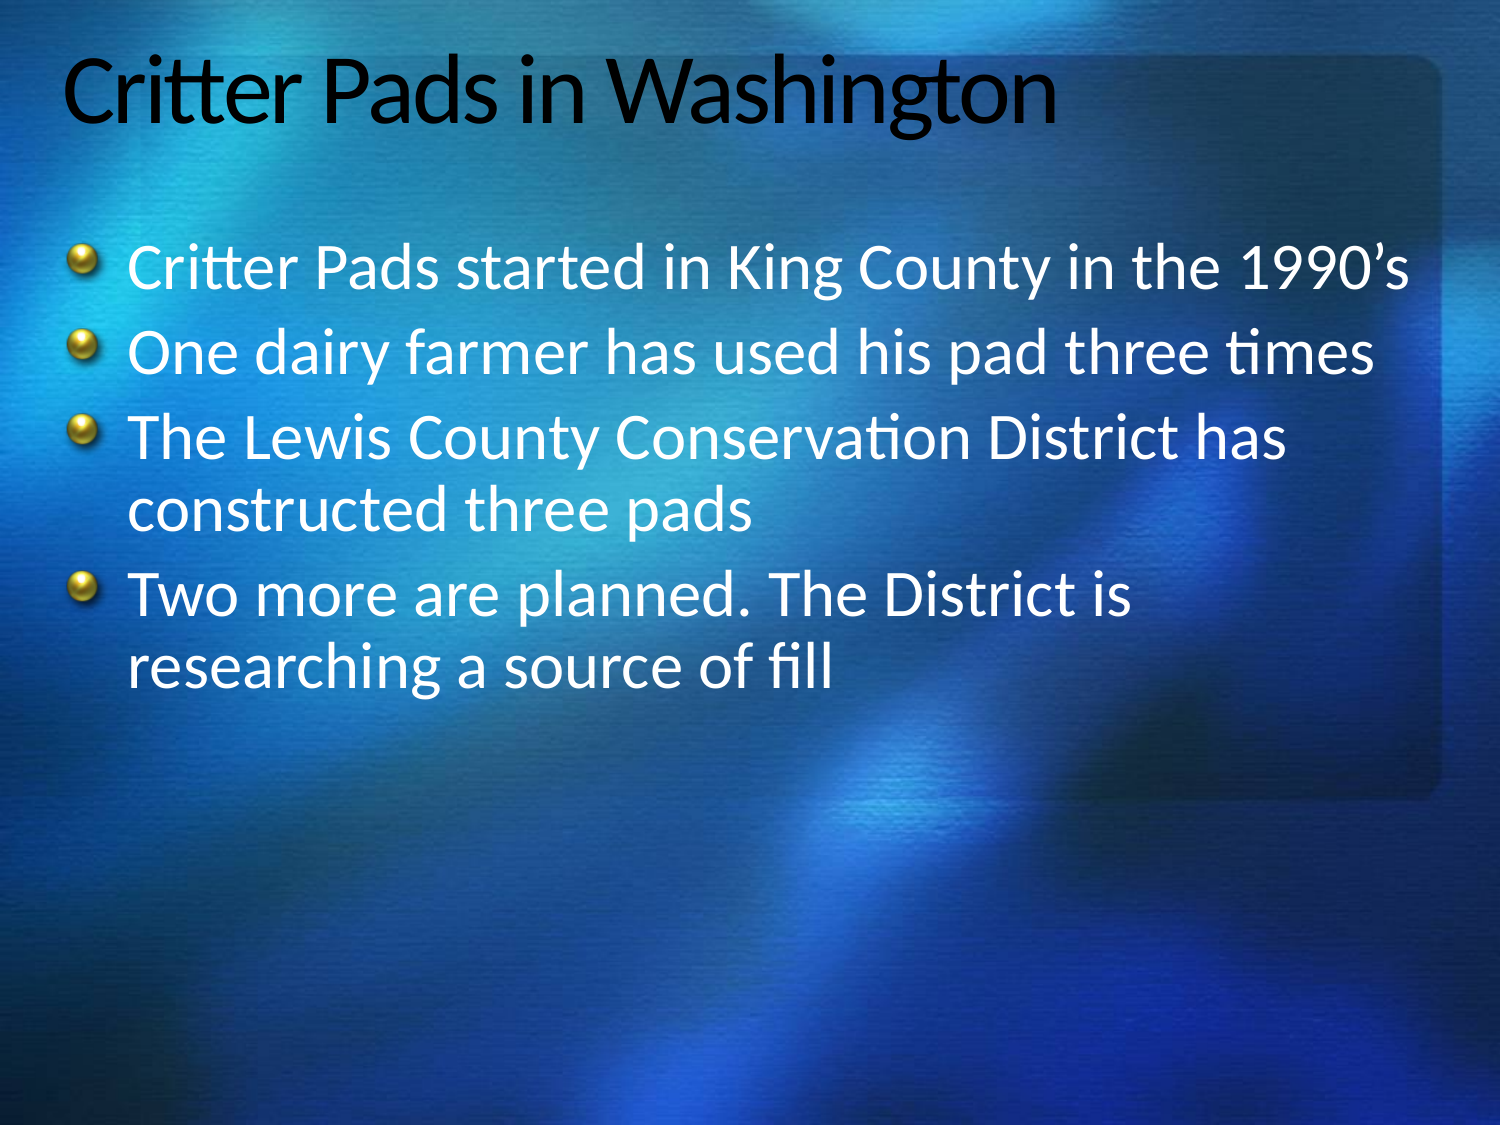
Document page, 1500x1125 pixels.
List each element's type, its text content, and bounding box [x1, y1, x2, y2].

list Critter Pads started in King County in the 1990’s One dairy farmer has used his pad three times The Lewis County Conservation District has constructed three pads Two more are planned. The District is researching a source of fill [62, 231, 1438, 806]
title Critter Pads in Washington [62, 37, 1438, 147]
picture [0, 0, 1500, 1125]
